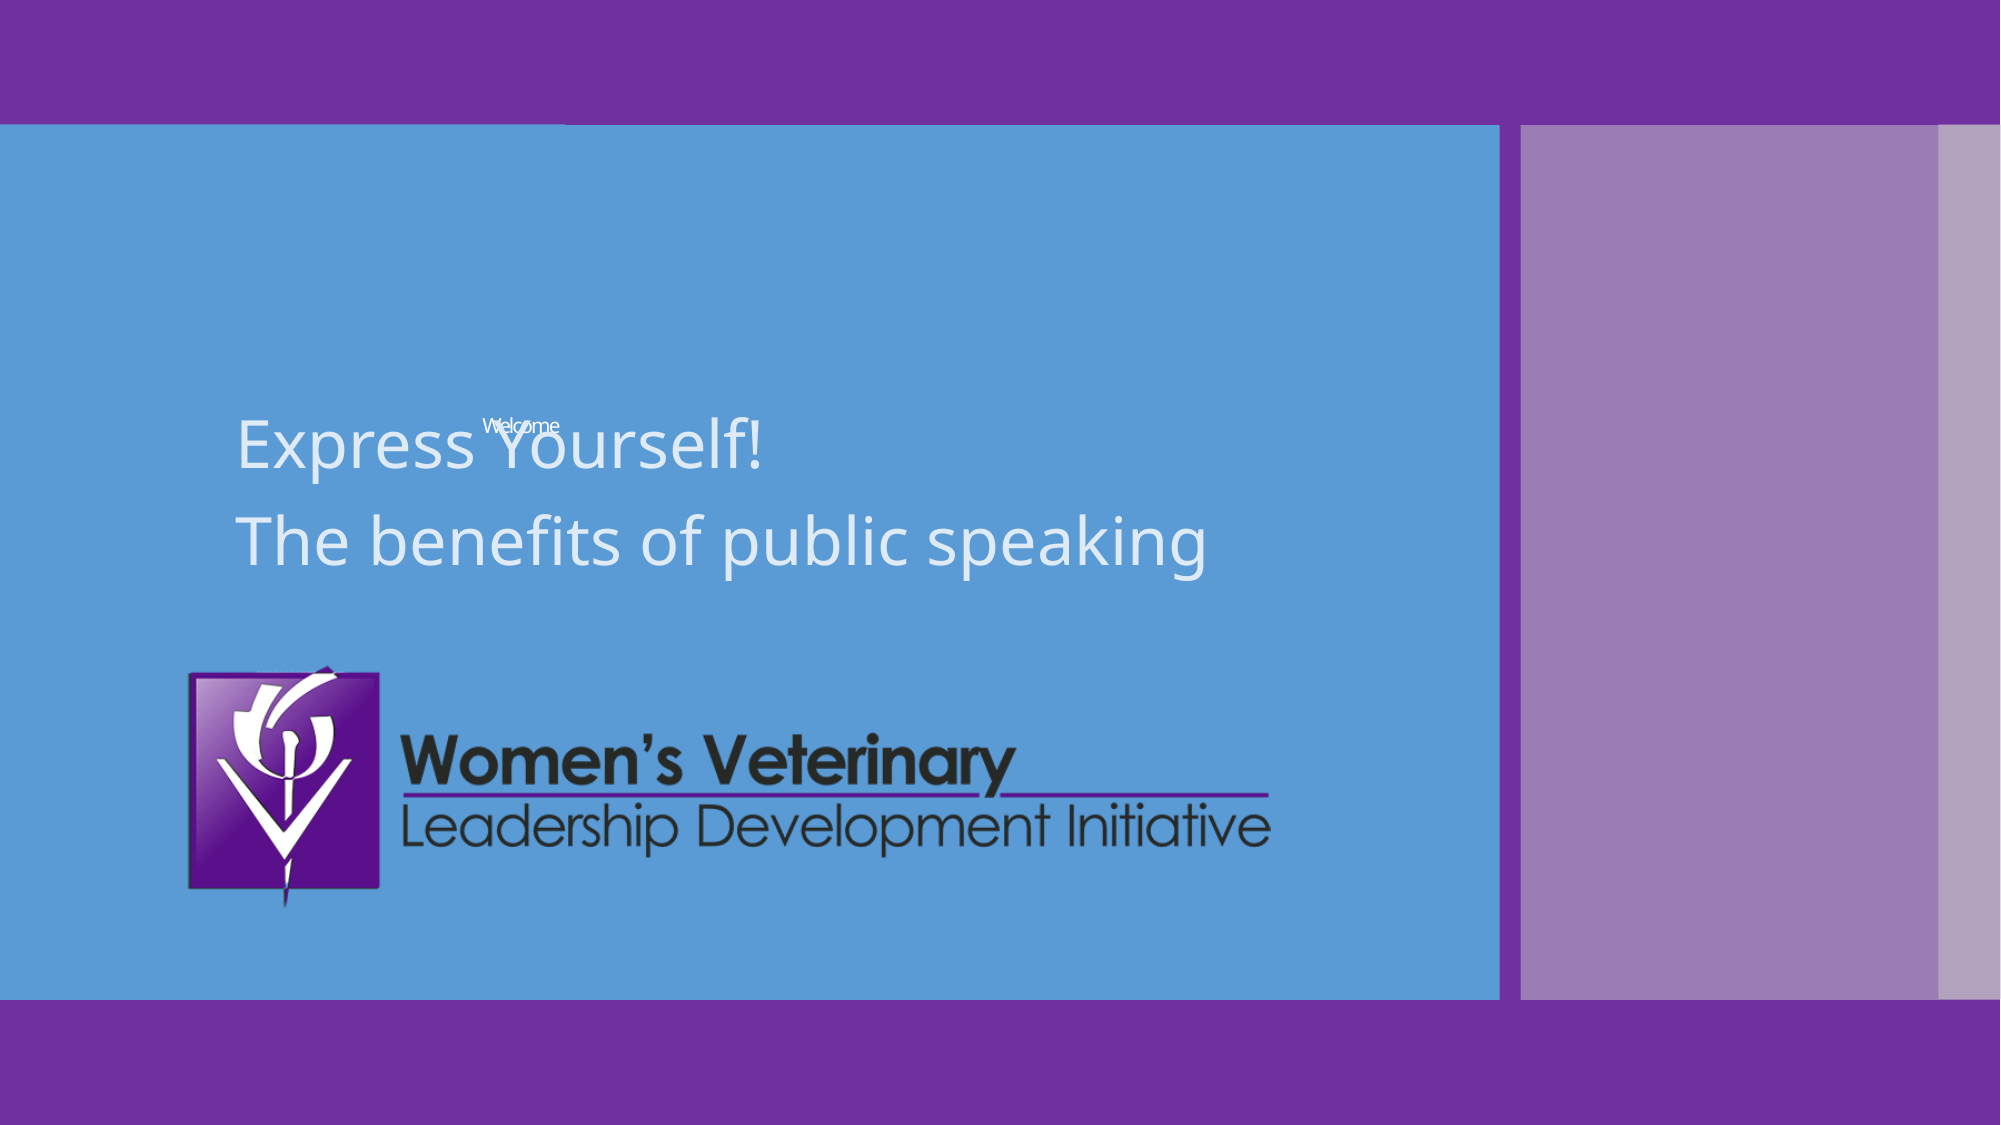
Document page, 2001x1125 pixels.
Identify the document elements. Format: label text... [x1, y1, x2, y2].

subtitle Express Yourself! The benefits of public speaking [220, 403, 1230, 554]
title Welcome [467, 337, 1348, 471]
picture [168, 643, 1281, 917]
